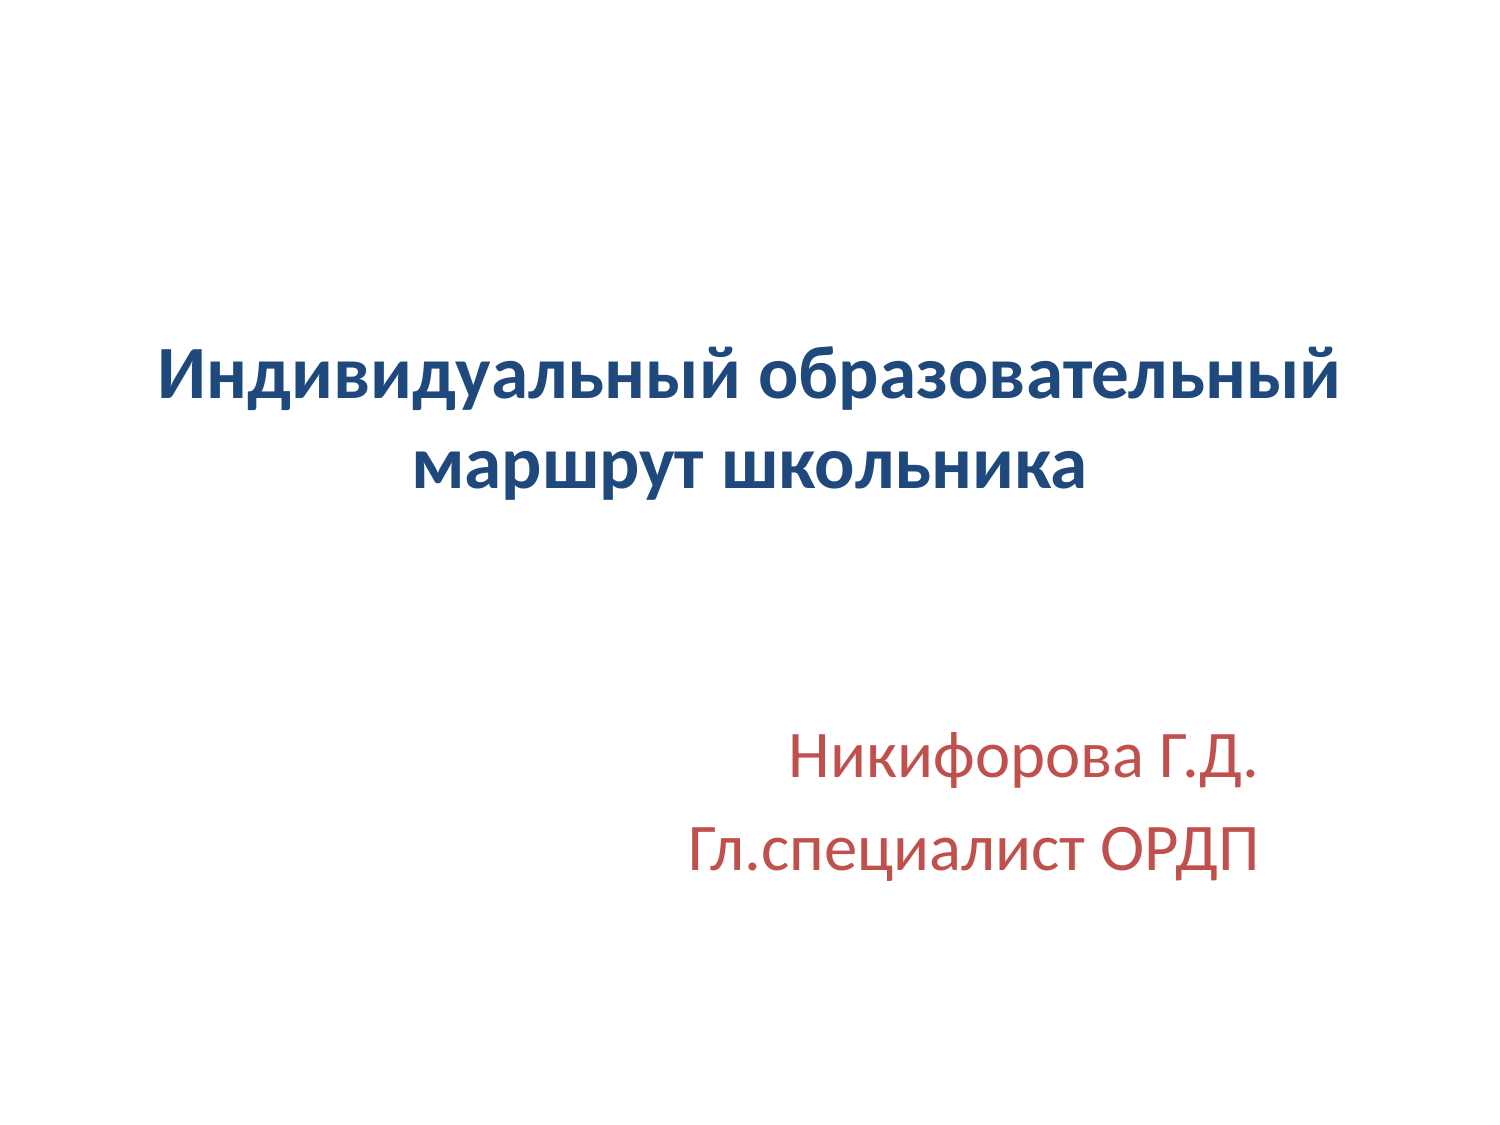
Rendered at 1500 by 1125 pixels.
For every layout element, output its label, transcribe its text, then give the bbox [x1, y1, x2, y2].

subtitle Никифорова Г.Д. Гл.специалист ОРДП [225, 703, 1275, 925]
title Индивидуальный образовательный маршрут школьника [112, 292, 1388, 535]
